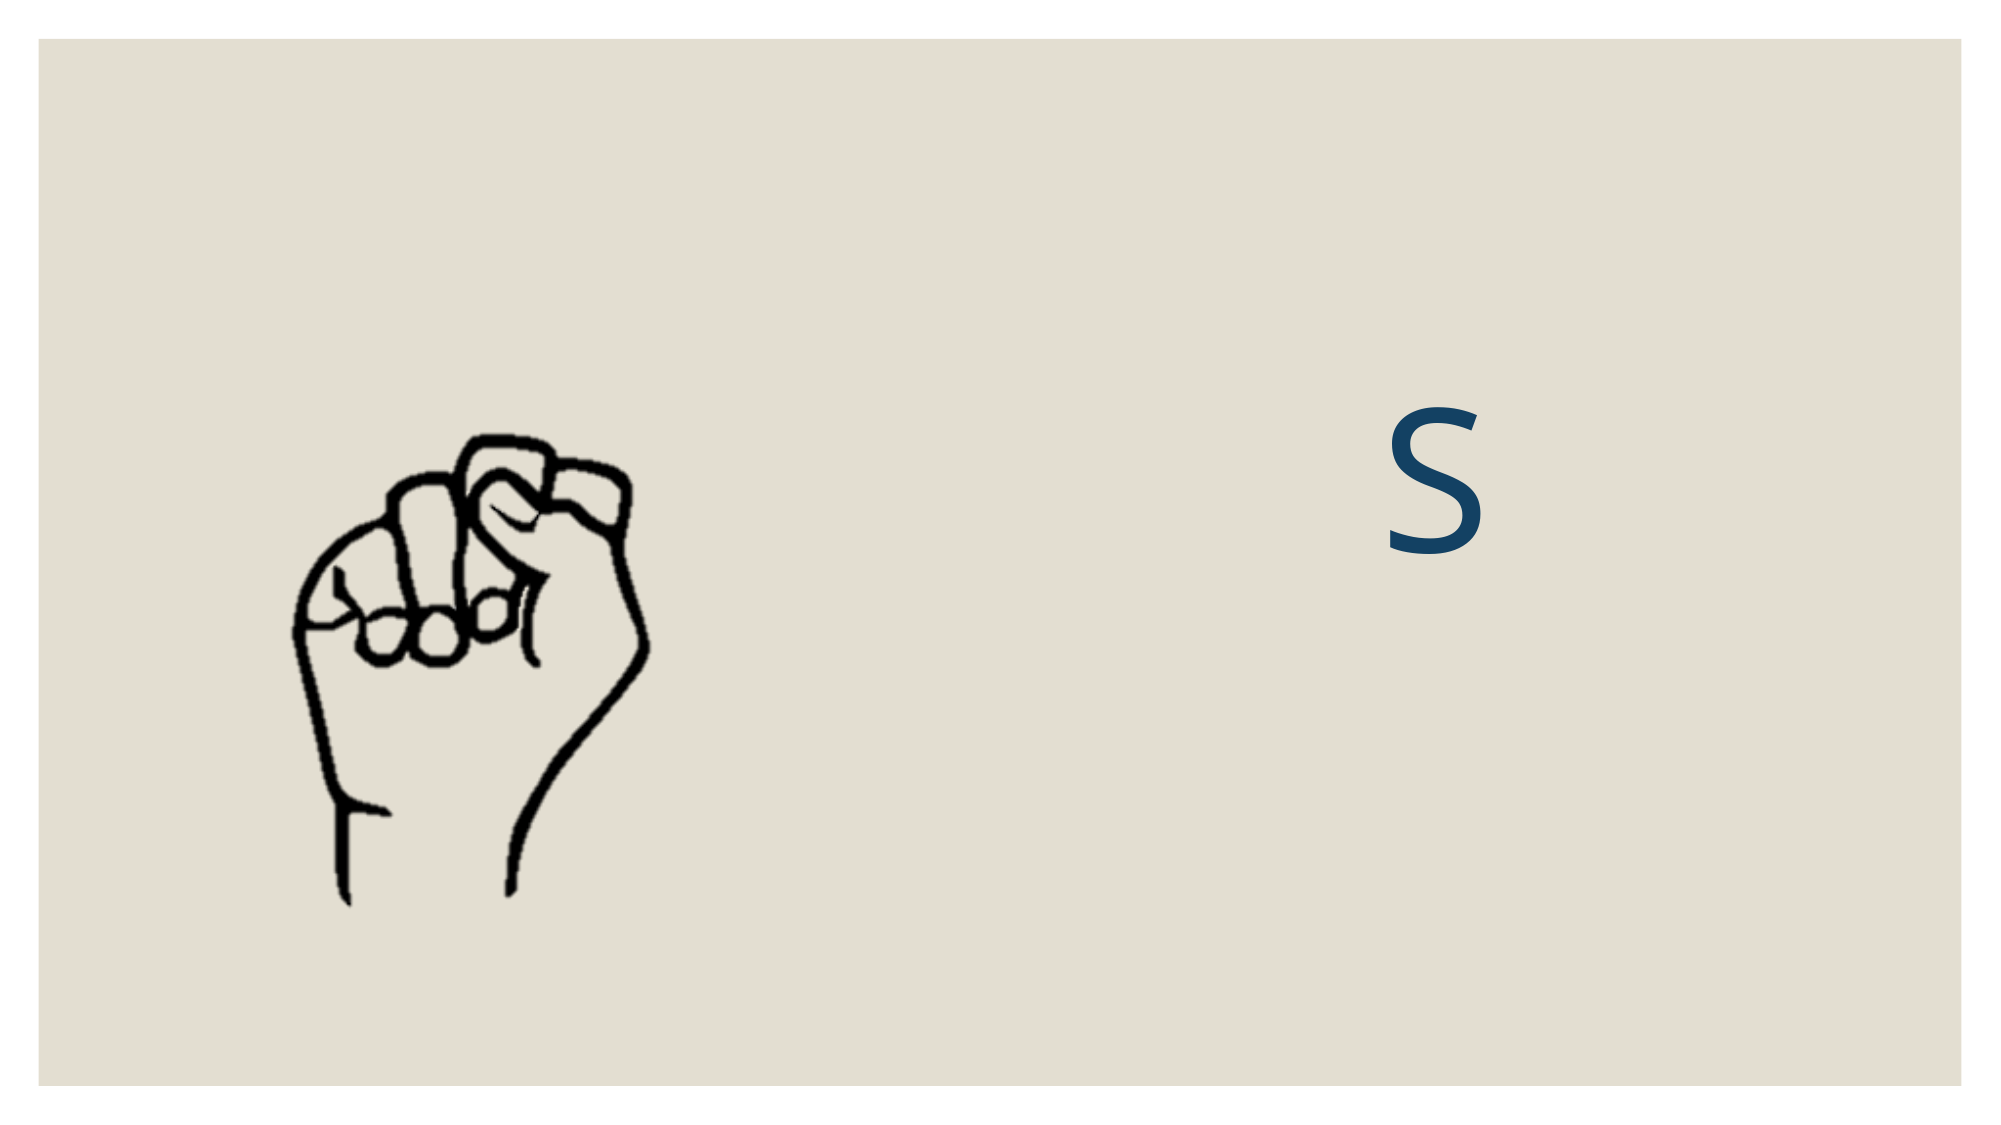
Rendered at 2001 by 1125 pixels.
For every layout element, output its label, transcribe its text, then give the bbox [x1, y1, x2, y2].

list S [1044, 345, 1825, 960]
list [279, 421, 664, 923]
